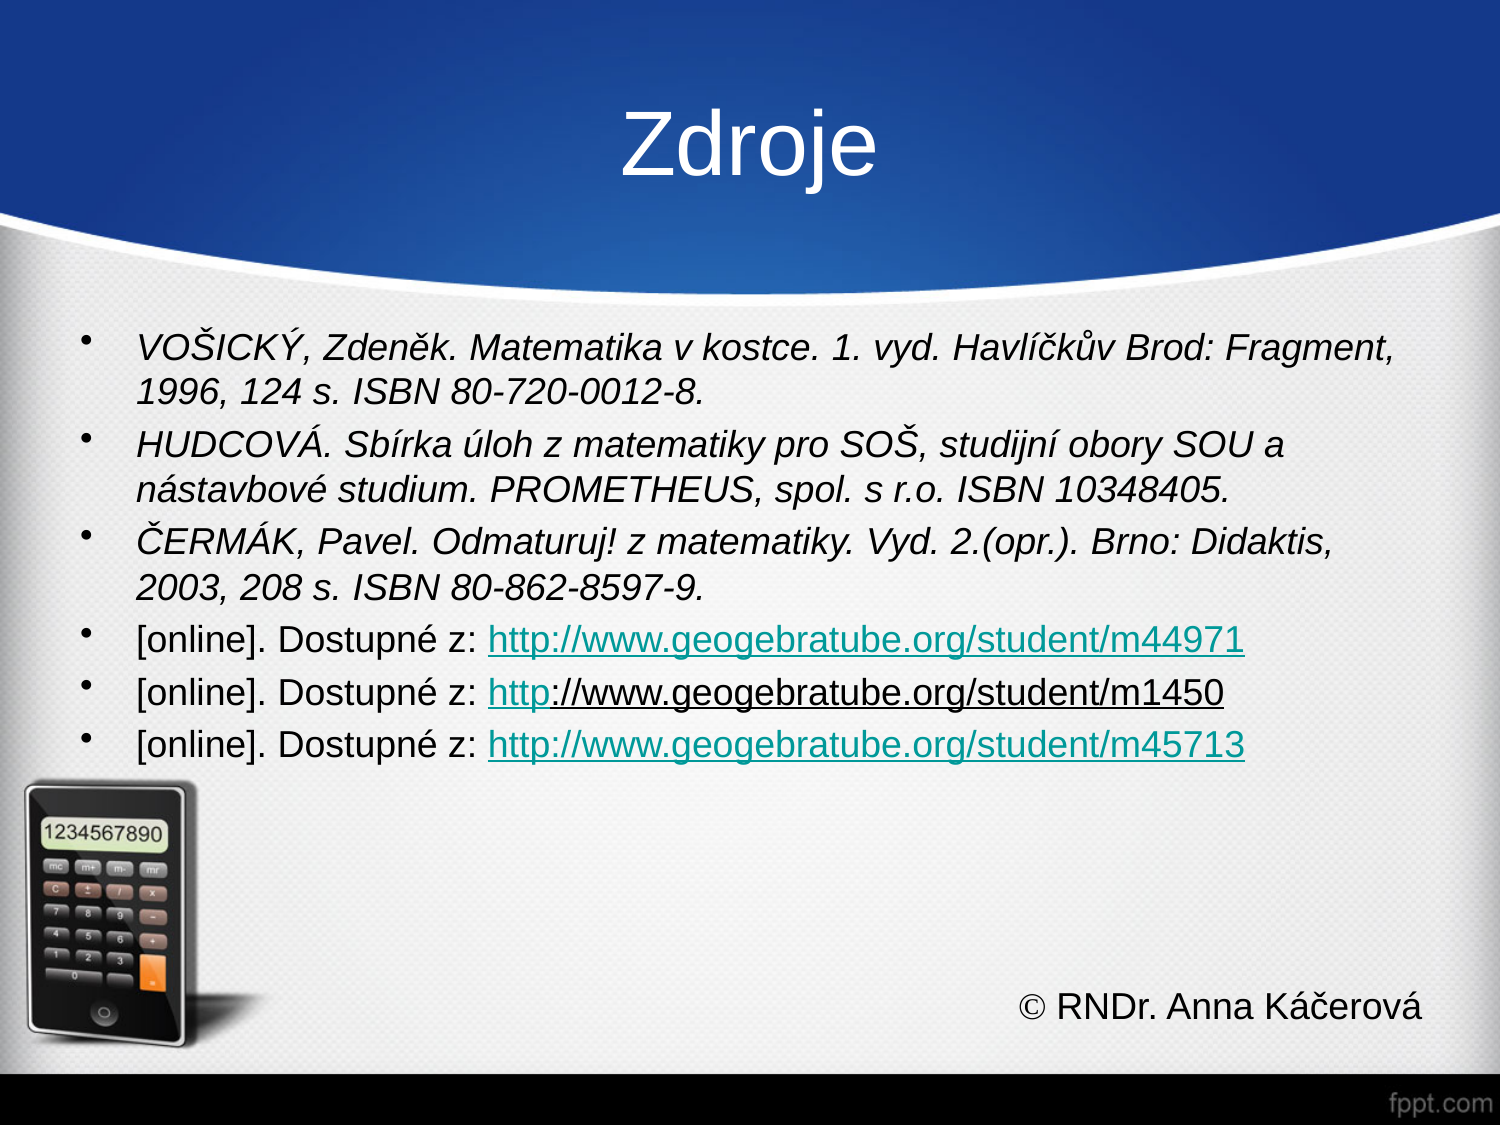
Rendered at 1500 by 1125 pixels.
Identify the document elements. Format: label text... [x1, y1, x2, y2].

title Zdroje [75, 45, 1425, 233]
list VOŠICKÝ, Zdeněk. Matematika v kostce. 1. vyd. Havlíčkův Brod: Fragment, 1996, 124 s. ISBN 80-720-0012-8. HUDCOVÁ. Sbírka úloh z matematiky pro SOŠ, studijní obory SOU a nástavbové studium. PROMETHEUS, spol. s r.o. ISBN 10348405. ČERMÁK, Pavel. Odmaturuj! z matematiky. Vyd. 2.(opr.). Brno: Didaktis, 2003, 208 s. ISBN 80-862-8597-9. [online]. Dostupné z: http://www.geogebratube.org/student/m44971 [online]. Dostupné z: http://www.geogebratube.org/student/m1450 [online]. Dostupné z: http://www.geogebratube.org/student/m45713 [64, 262, 1447, 776]
text_box © RNDr. Anna Káčerová [1003, 974, 1437, 1035]
picture [0, 0, 1500, 1125]
